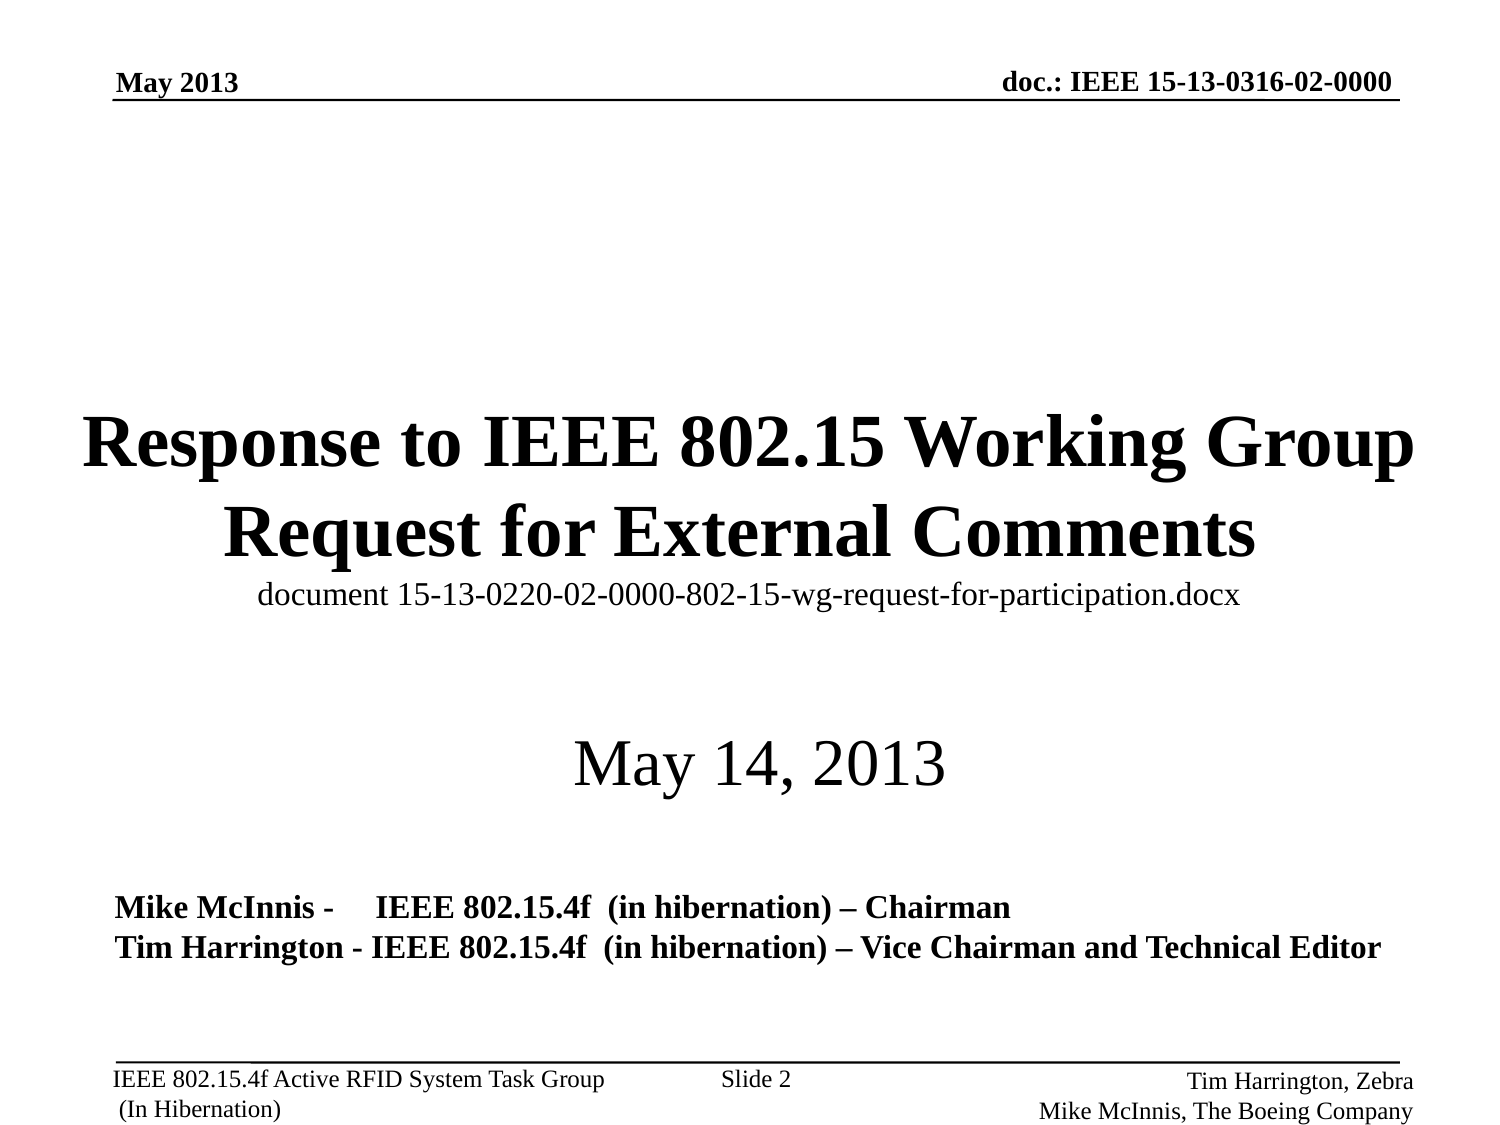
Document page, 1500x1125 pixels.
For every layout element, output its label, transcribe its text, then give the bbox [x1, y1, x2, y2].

text_box Mike McInnis - IEEE 802.15.4f (in hibernation) – Chairman Tim Harrington - IEEE 802.15.4f (in hibernation) – Vice Chairman and Technical Editor [99, 878, 1403, 973]
text_box Tim Harrington, Zebra Mike McInnis, The Boeing Company [901, 1064, 1414, 1125]
text_box Response to IEEE 802.15 Working Group Request for External Comments document 15-13-0220-02-0000-802-15-wg-request-for-participation.docx May 14, 2013 [0, 115, 1500, 628]
slide_number Slide 2 [712, 1061, 800, 1093]
